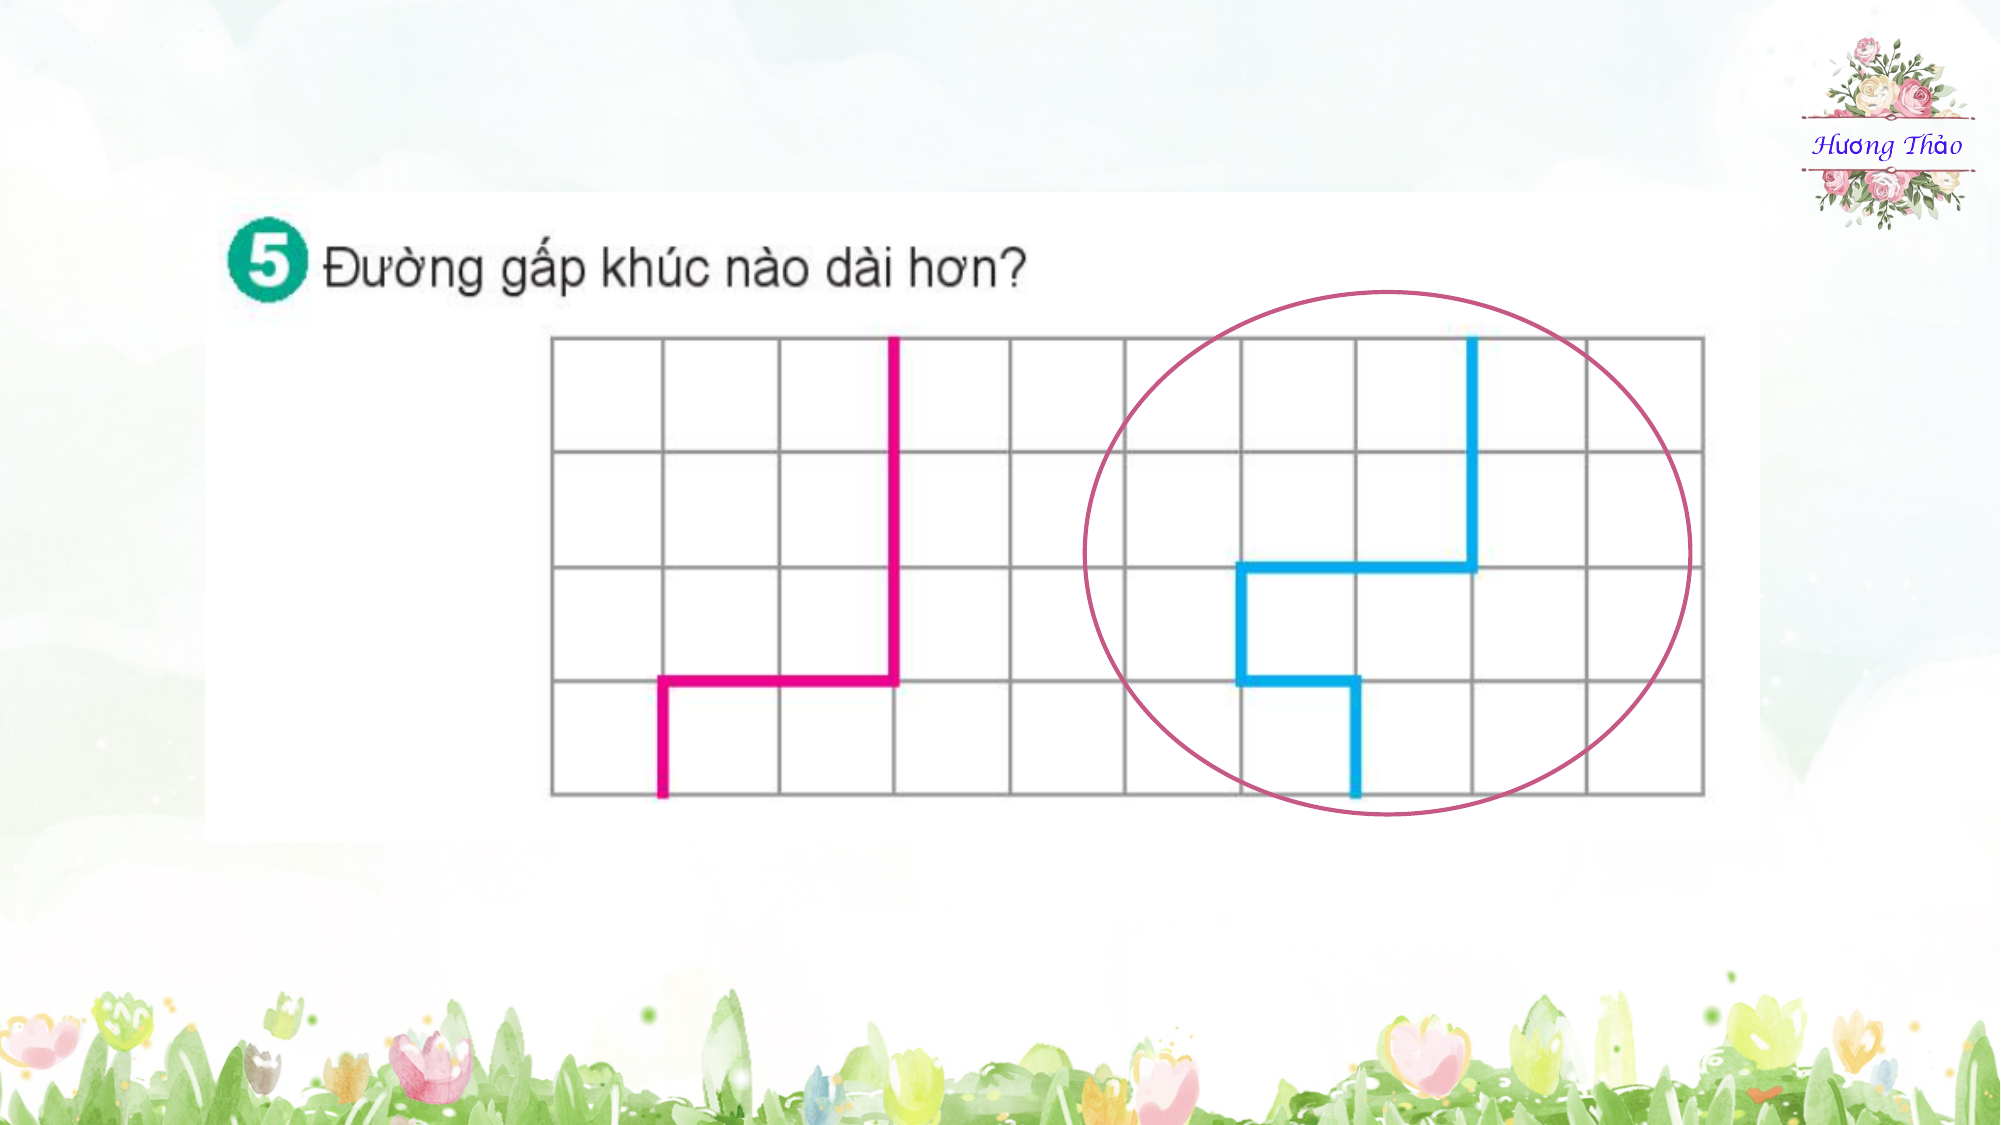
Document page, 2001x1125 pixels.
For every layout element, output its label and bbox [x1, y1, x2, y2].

list [205, 192, 1760, 842]
picture [0, 0, 2001, 1125]
